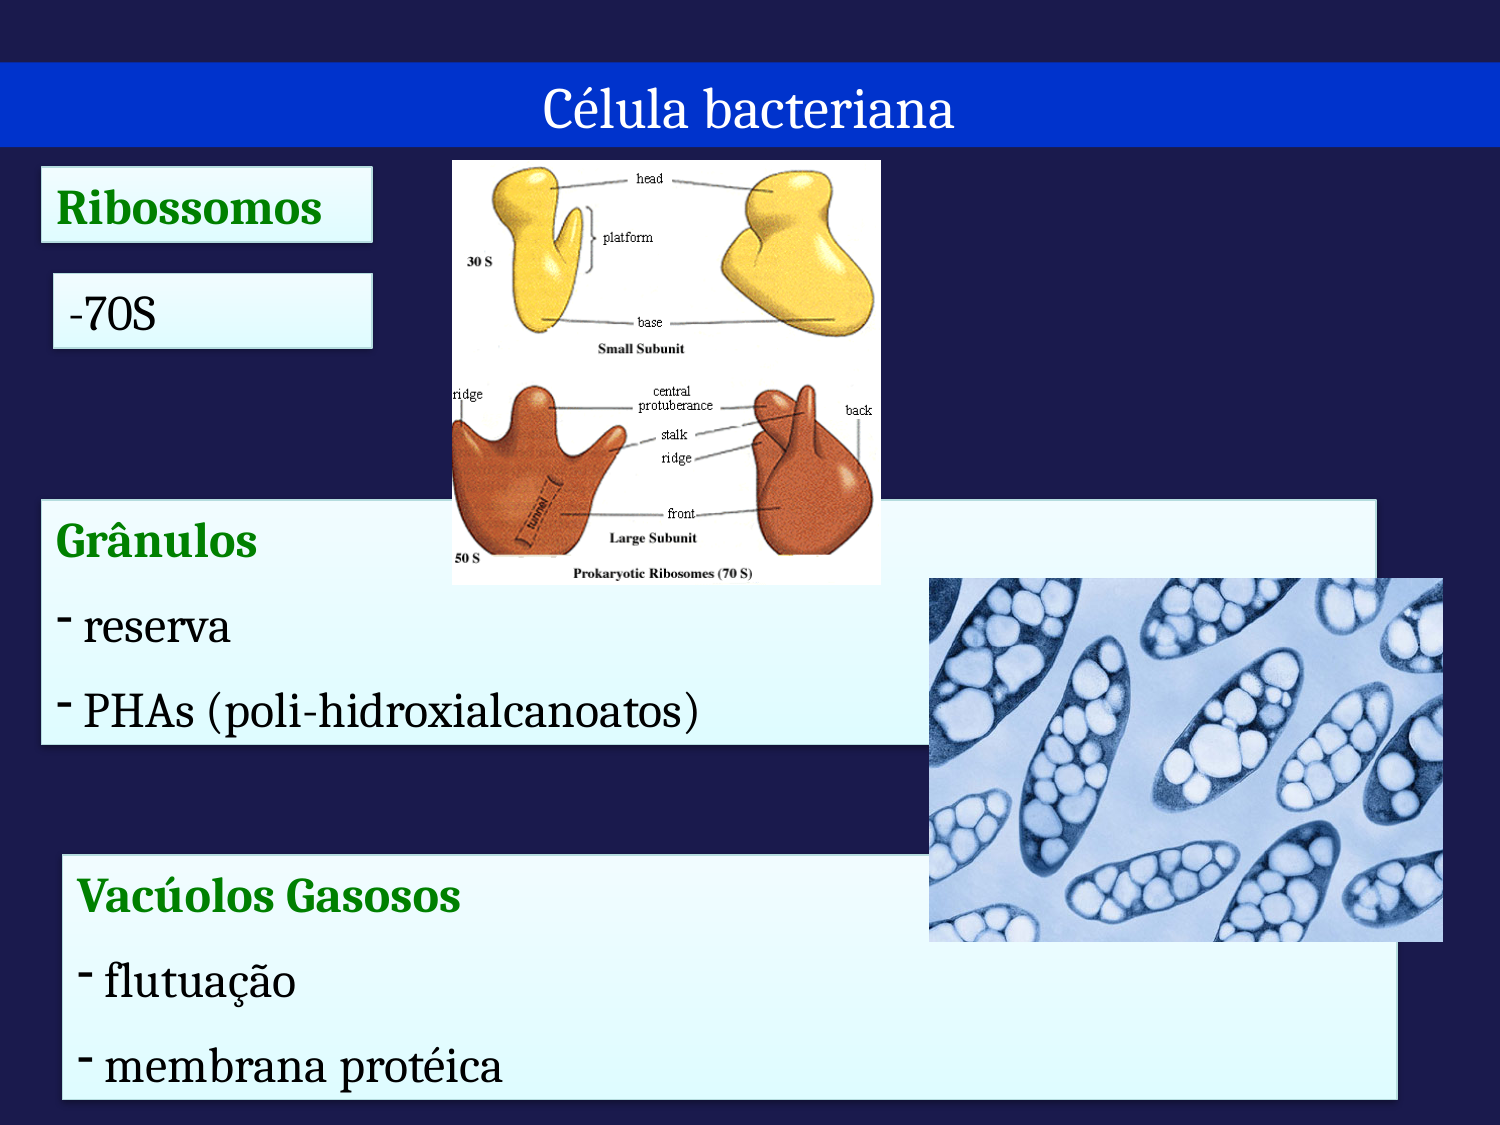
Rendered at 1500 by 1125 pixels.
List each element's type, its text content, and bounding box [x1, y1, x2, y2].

text_box Ribossomos [41, 166, 373, 243]
picture [929, 577, 1443, 942]
text_box -70S [53, 273, 373, 349]
text_box Célula bacteriana [0, 62, 1500, 148]
picture [451, 160, 881, 585]
text_box Grânulos reserva PHAs (poli-hidroxialcanoatos) [41, 499, 1377, 745]
text_box Vacúolos Gasosos flutuação membrana protéica [62, 854, 1398, 1100]
